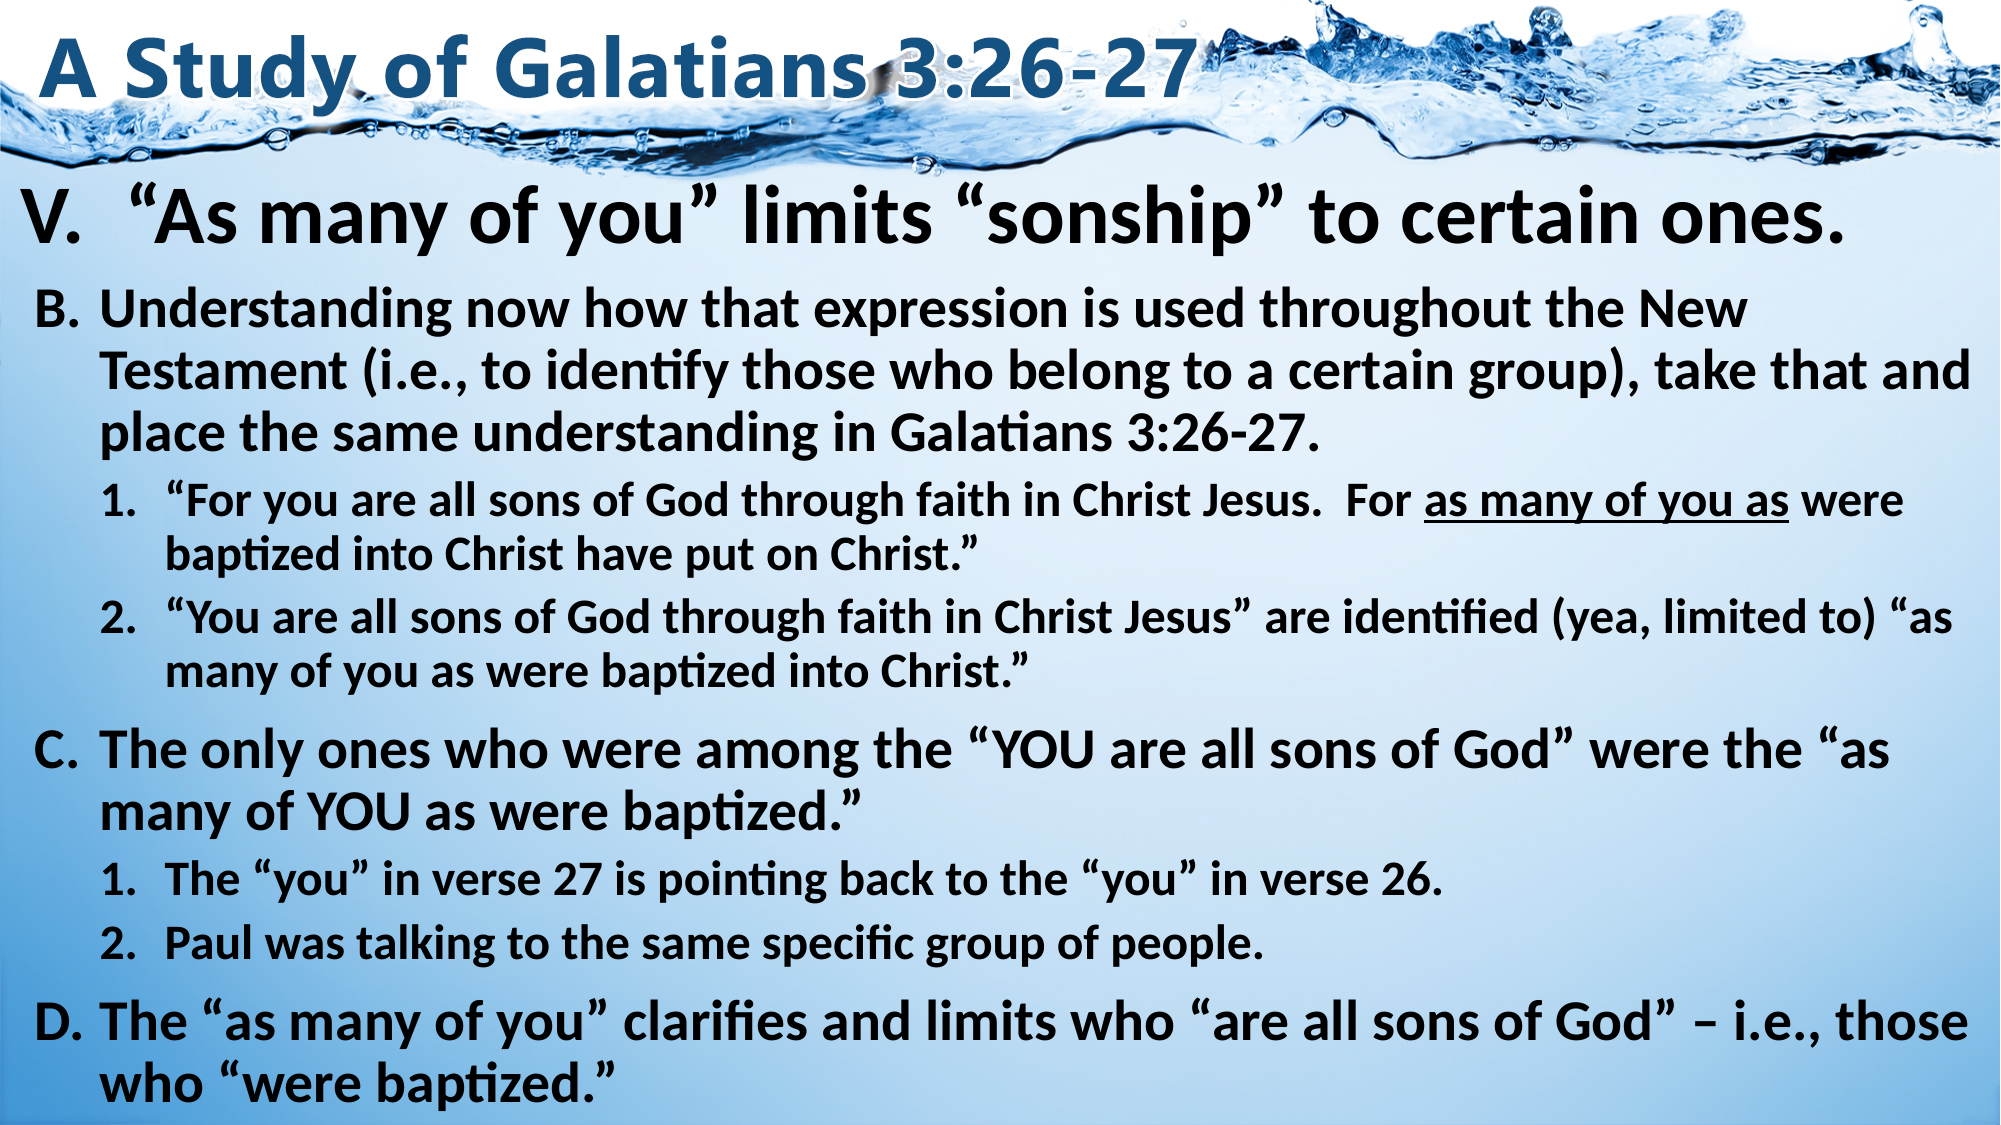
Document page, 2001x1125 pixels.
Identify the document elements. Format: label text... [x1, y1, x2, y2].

title V. “As many of you” limits “sonship” to certain ones. [5, 163, 1980, 270]
list Understanding now how that expression is used throughout the New Testament (i.e., to identify those who belong to a certain group), take that and place the same understanding in Galatians 3:26-27. “For you are all sons of God through faith in Christ Jesus. For as many of you as were baptized into Christ have put on Christ.” “You are all sons of God through faith in Christ Jesus” are identified (yea, limited to) “as many of you as were baptized into Christ.” The only ones who were among the “YOU are all sons of God” were the “as many of YOU as were baptized.” The “you” in verse 27 is pointing back to the “you” in verse 26. Paul was talking to the same specific group of people. The “as many of you” clarifies and limits who “are all sons of God” – i.e., those who “were baptized.” [19, 269, 2000, 1125]
picture [0, 0, 2000, 1125]
